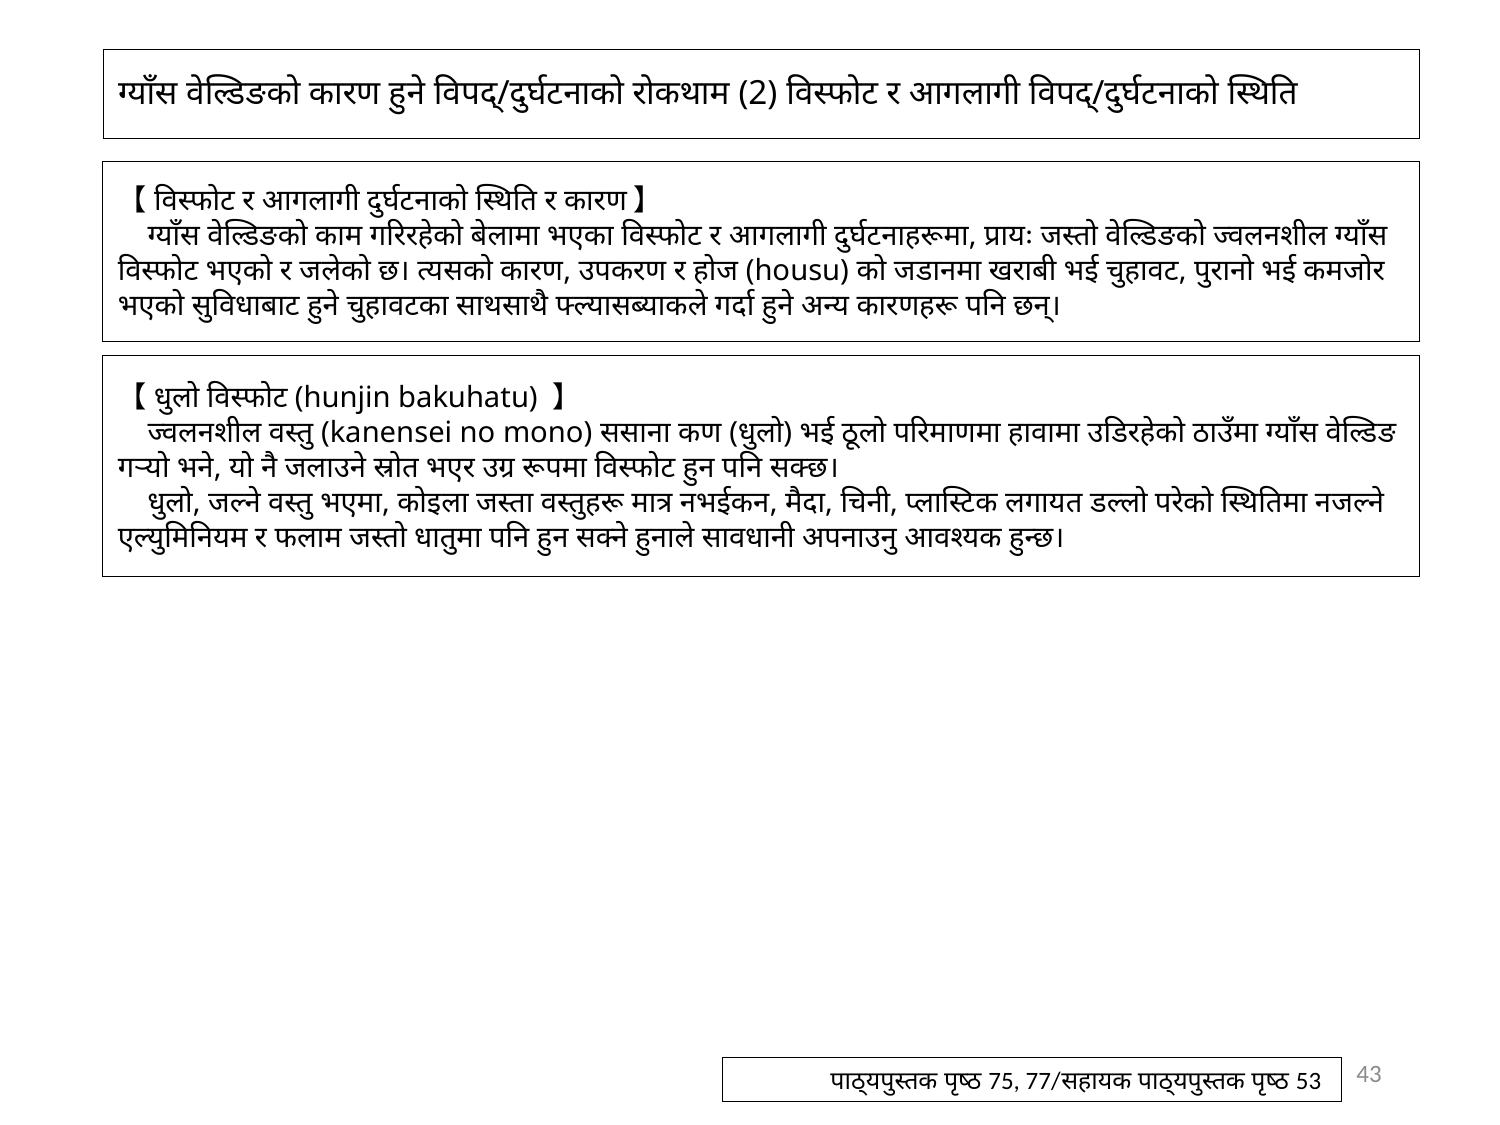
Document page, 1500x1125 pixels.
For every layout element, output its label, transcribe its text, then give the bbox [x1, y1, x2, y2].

text_box 【विस्फोट र आगलागी दुर्घटनाको स्थिति र कारण】 ग्याँस वेल्डिङको काम गरिरहेको बेलामा भएका विस्फोट र आगलागी दुर्घटनाहरूमा, प्रायः जस्तो वेल्डिङको ज्वलनशील ग्याँस विस्फोट भएको र जलेको छ। त्यसको कारण, उपकरण र होज (housu) को जडानमा खराबी भई चुहावट, पुरानो भई कमजोर भएको सुविधाबाट हुने चुहावटका साथसाथै फ्ल्यासब्याकले गर्दा हुने अन्य कारणहरू पनि छन्। [102, 161, 1420, 342]
text_box 【धुलो विस्फोट (hunjin bakuhatu) 】 ज्वलनशील वस्तु (kanensei no mono) ससाना कण (धुलो) भई ठूलो परिमाणमा हावामा उडिरहेको ठाउँमा ग्याँस वेल्डिङ गर्‍यो भने, यो नै जलाउने स्रोत भएर उग्र रूपमा विस्फोट हुन पनि सक्छ। धुलो, जल्ने वस्तु भएमा, कोइला जस्ता वस्तुहरू मात्र नभईकन, मैदा, चिनी, प्लास्टिक लगायत डल्लो परेको स्थितिमा नजल्ने एल्युमिनियम र फलाम जस्तो धातुमा पनि हुन सक्ने हुनाले सावधानी अपनाउनु आवश्यक हुन्छ। [102, 355, 1420, 577]
title ग्याँस वेल्डिङको कारण हुने विपद्/दुर्घटनाको रोकथाम (2) विस्फोट र आगलागी विपद्/दुर्घटनाको स्थिति [103, 49, 1420, 139]
text_box पाठ्यपुस्तक पृष्ठ 75, 77/सहायक पाठ्यपुस्तक पृष्ठ 53 [722, 1057, 1059, 1102]
slide_number 43 [1059, 1042, 1397, 1103]
